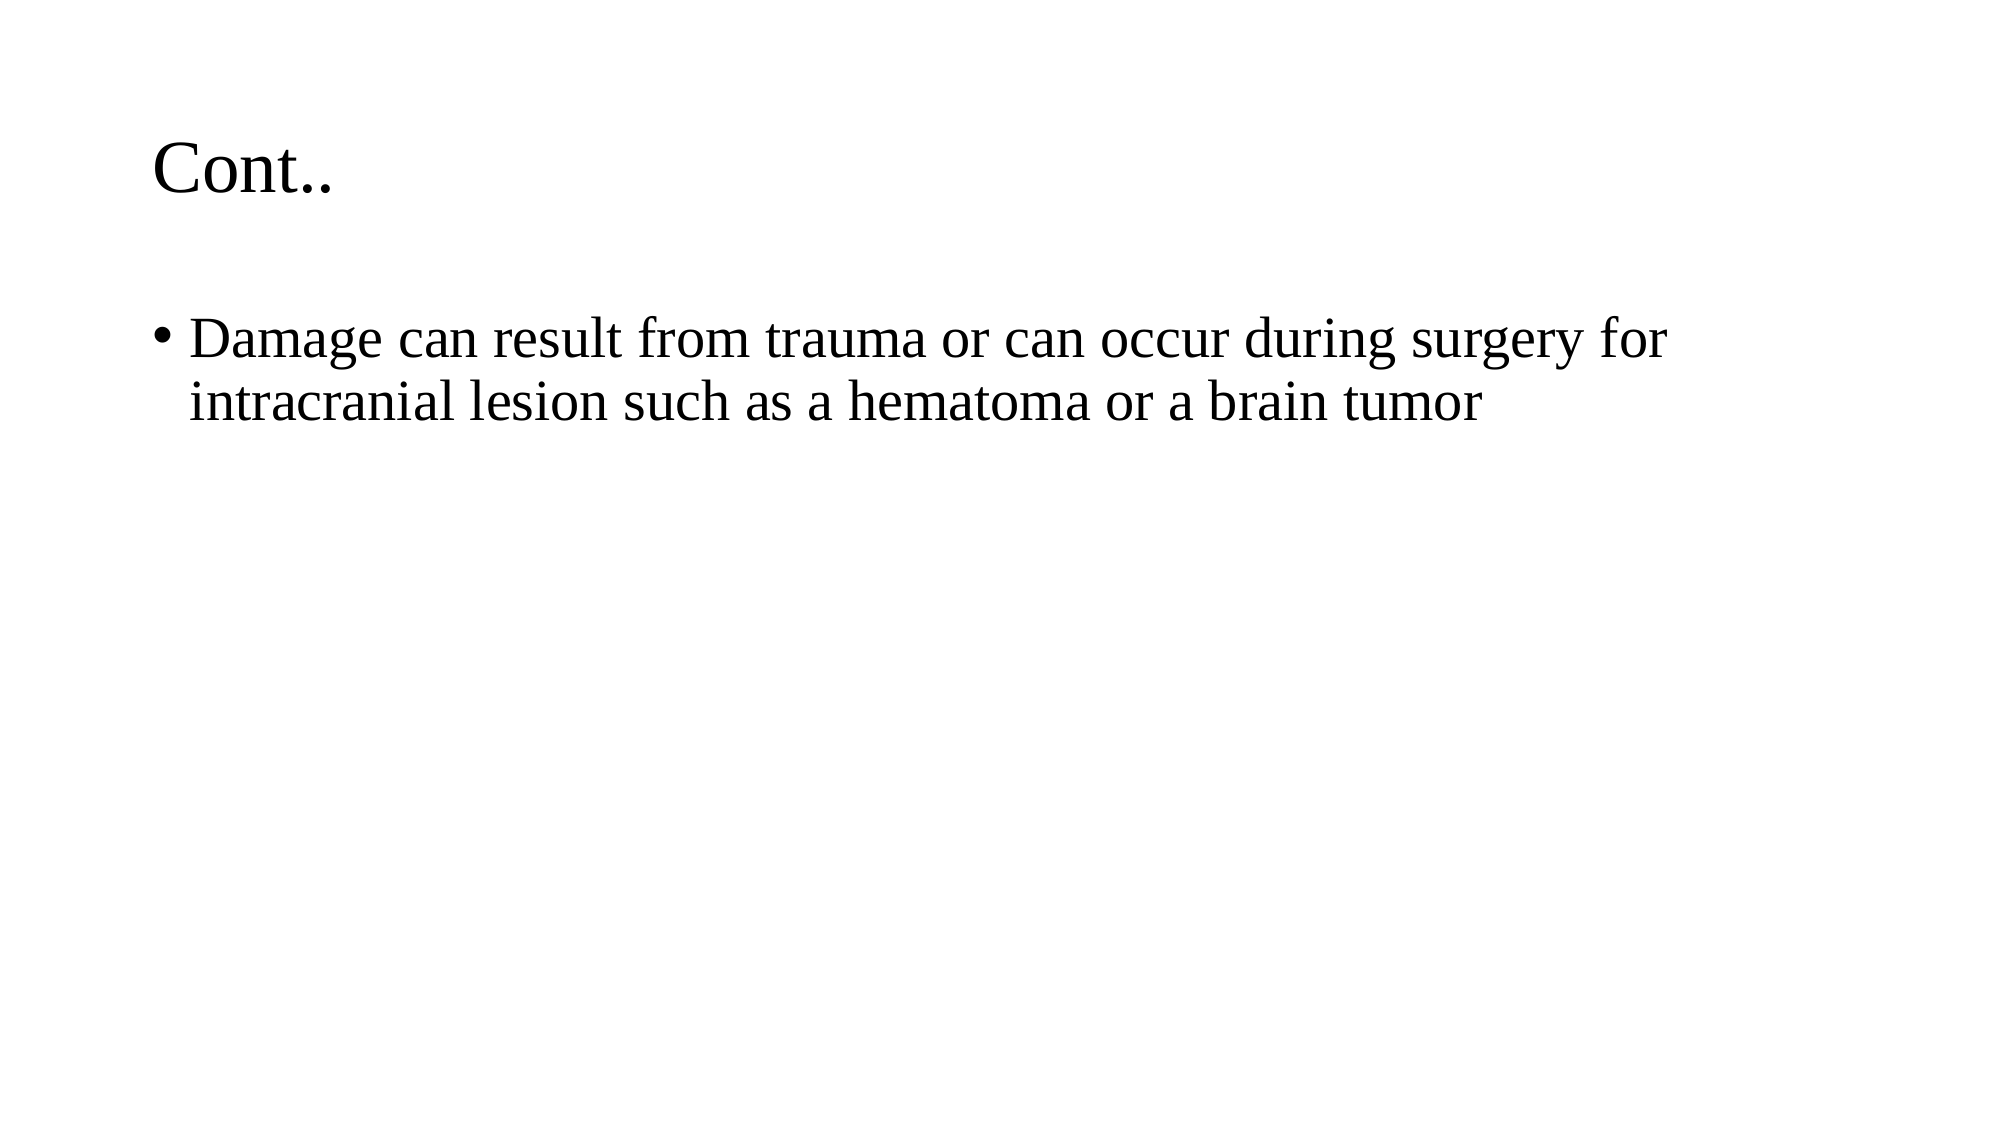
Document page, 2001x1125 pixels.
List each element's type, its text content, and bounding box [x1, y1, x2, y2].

title Cont.. [137, 59, 1863, 278]
list Damage can result from trauma or can occur during surgery for intracranial lesion such as a hematoma or a brain tumor [137, 299, 1863, 1014]
